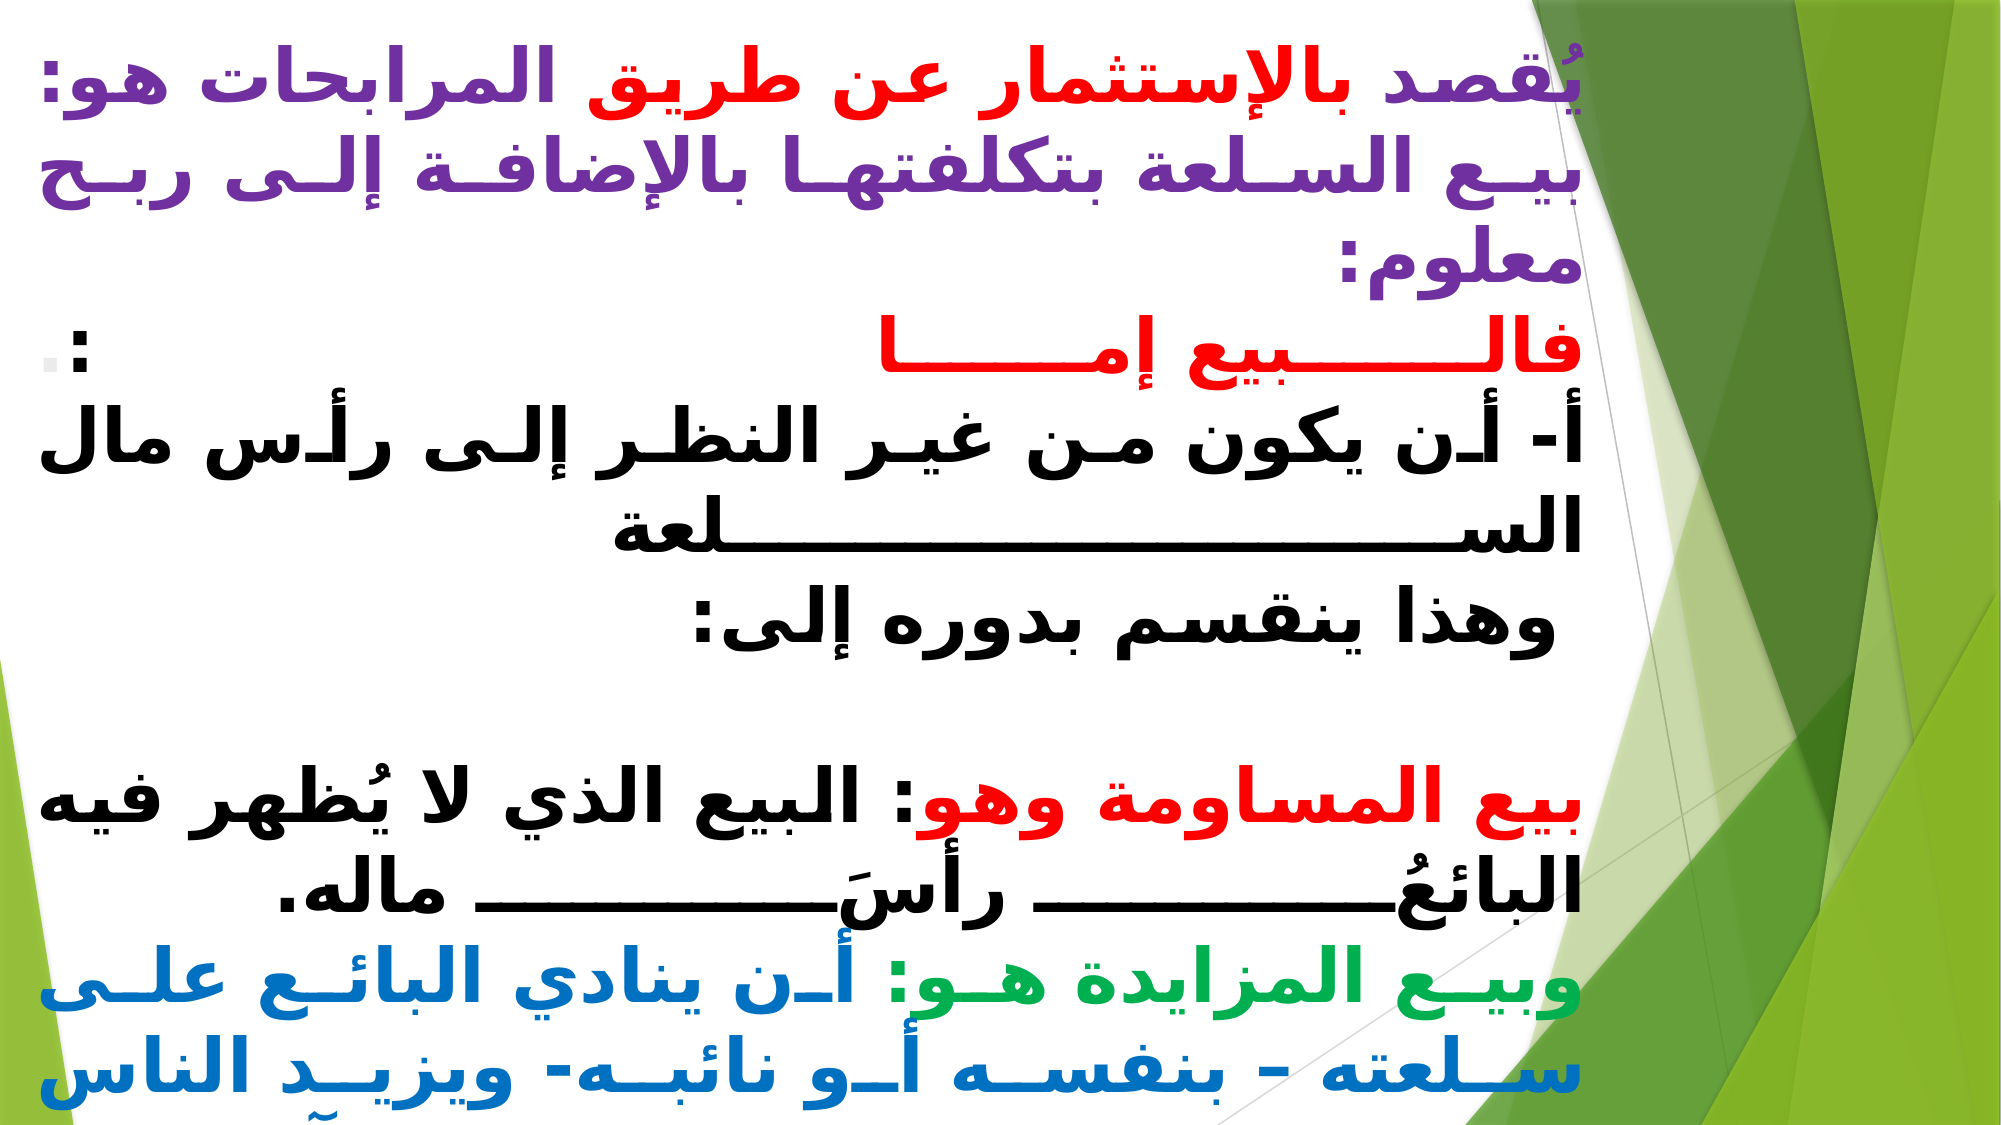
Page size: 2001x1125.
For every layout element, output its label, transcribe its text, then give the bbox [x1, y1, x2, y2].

title يُقصد بالإستثمار عن طريق المرابحات هو: بيع السلعة بتكلفتها بالإضافة إلى ربح معلوم: . فالبيع إما :. أ- أن يكون من غير النظر إلى رأس مال السلعة . وهذا ينقسم بدوره إلى: . بيع المساومة وهو: البيع الذي لا يُظهر فيه البائعُ رأسَ ماله. . وبيع المزايدة هو: أن ينادي البائع على سلعته – بنفسه أو نائبه- ويزيد الناس بعضهم على بعض حتى تقف على آخر زائد فيها فيأخذها. . ب- أن يكون بالنظر إلى رأس مال السلعة، وهذا يُسمى بيع الأمانة وبيع المزايدة: جائز بإجماع المسلمين، ولكن قيده الشافعية بأمرين: أ- أن لا يكون فيه قصد الإضرار بأحد، ب- بإرادة الشراء، وإلا حرمت الزيادة؛ لأنها من النجش المحرم. [21, 19, 1602, 1100]
